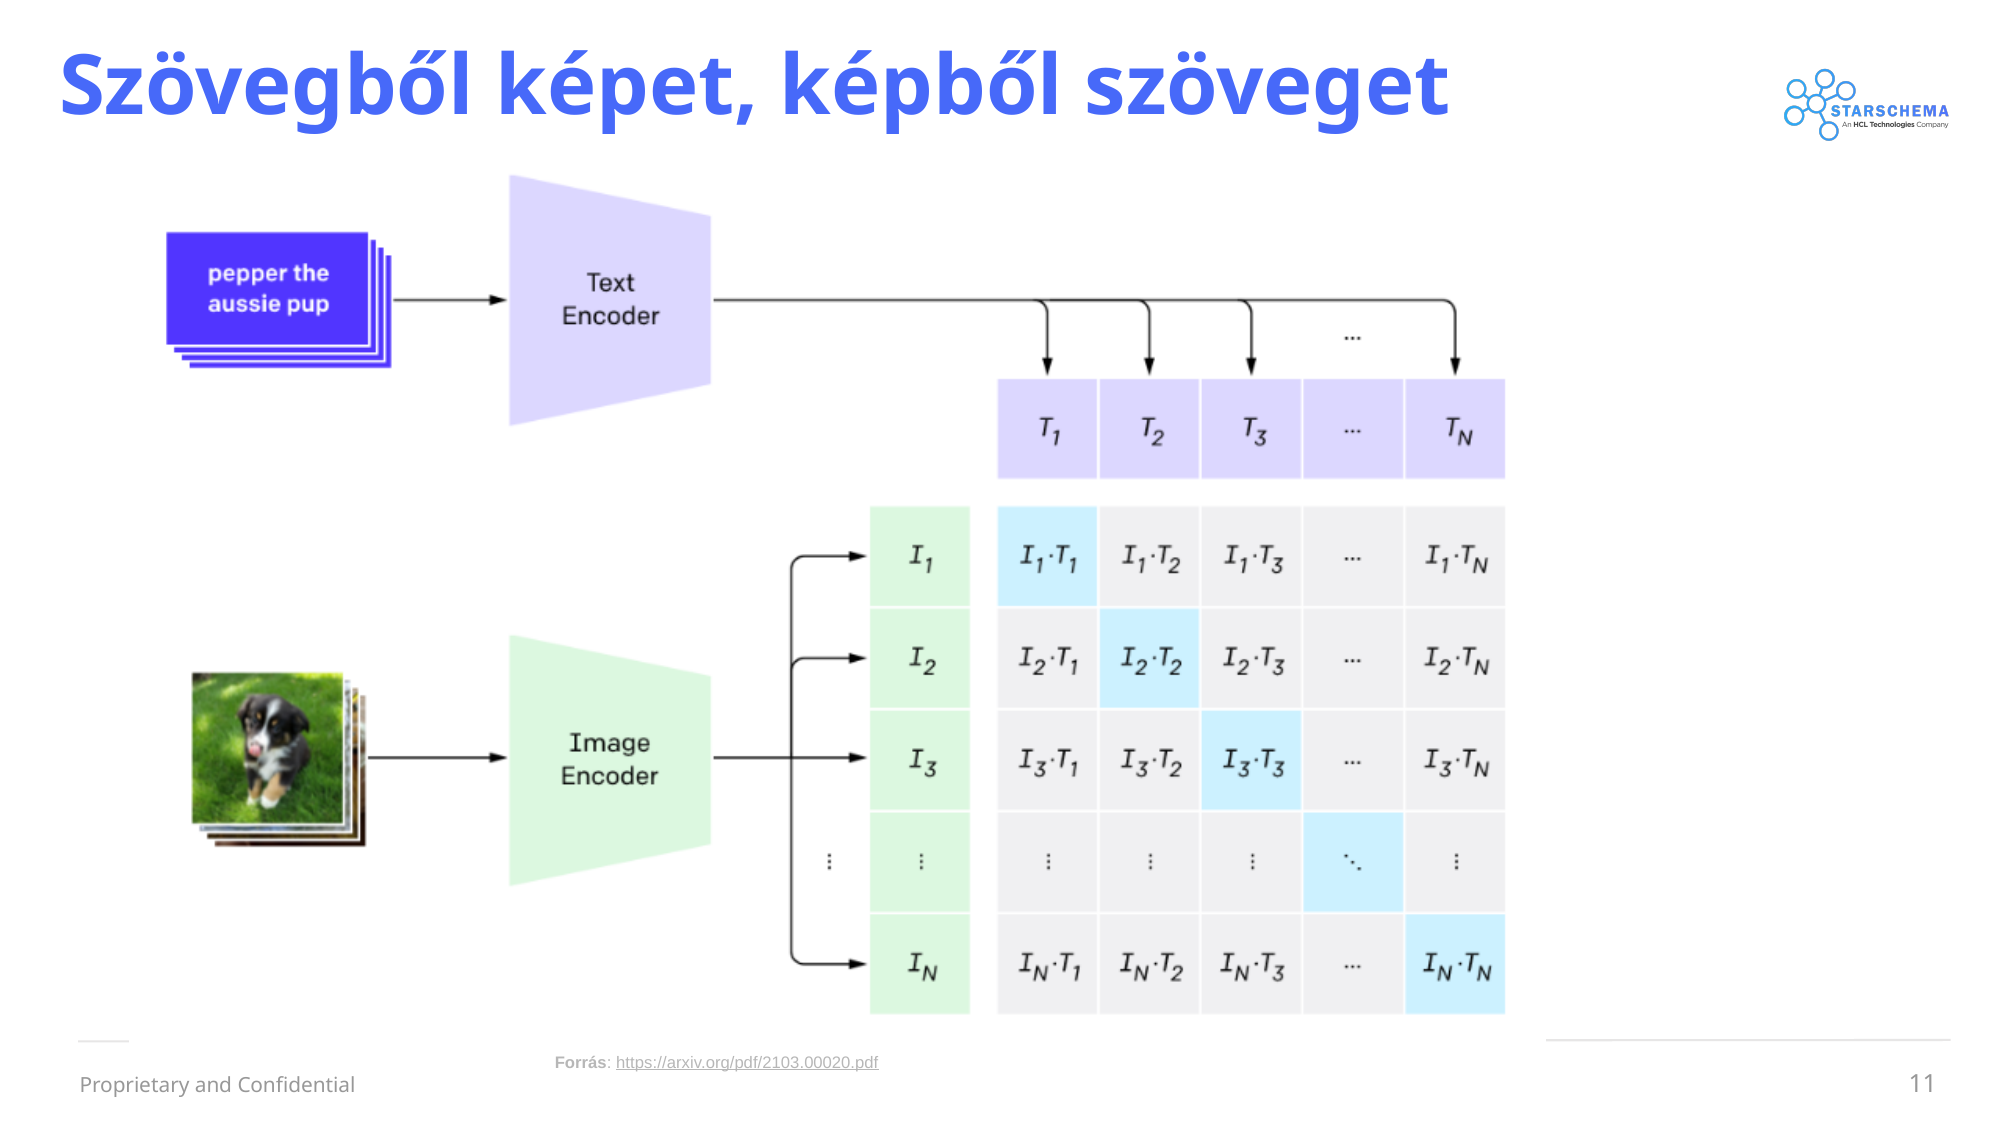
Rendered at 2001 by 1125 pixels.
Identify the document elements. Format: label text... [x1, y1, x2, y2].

picture [129, 143, 1546, 1046]
text_box Forrás: https://arxiv.org/pdf/2103.00020.pdf [507, 1055, 926, 1082]
picture [1766, 61, 1967, 149]
slide_number ‹#› [1772, 1062, 1953, 1107]
title Szövegből képet, képből szöveget [44, 51, 1724, 111]
